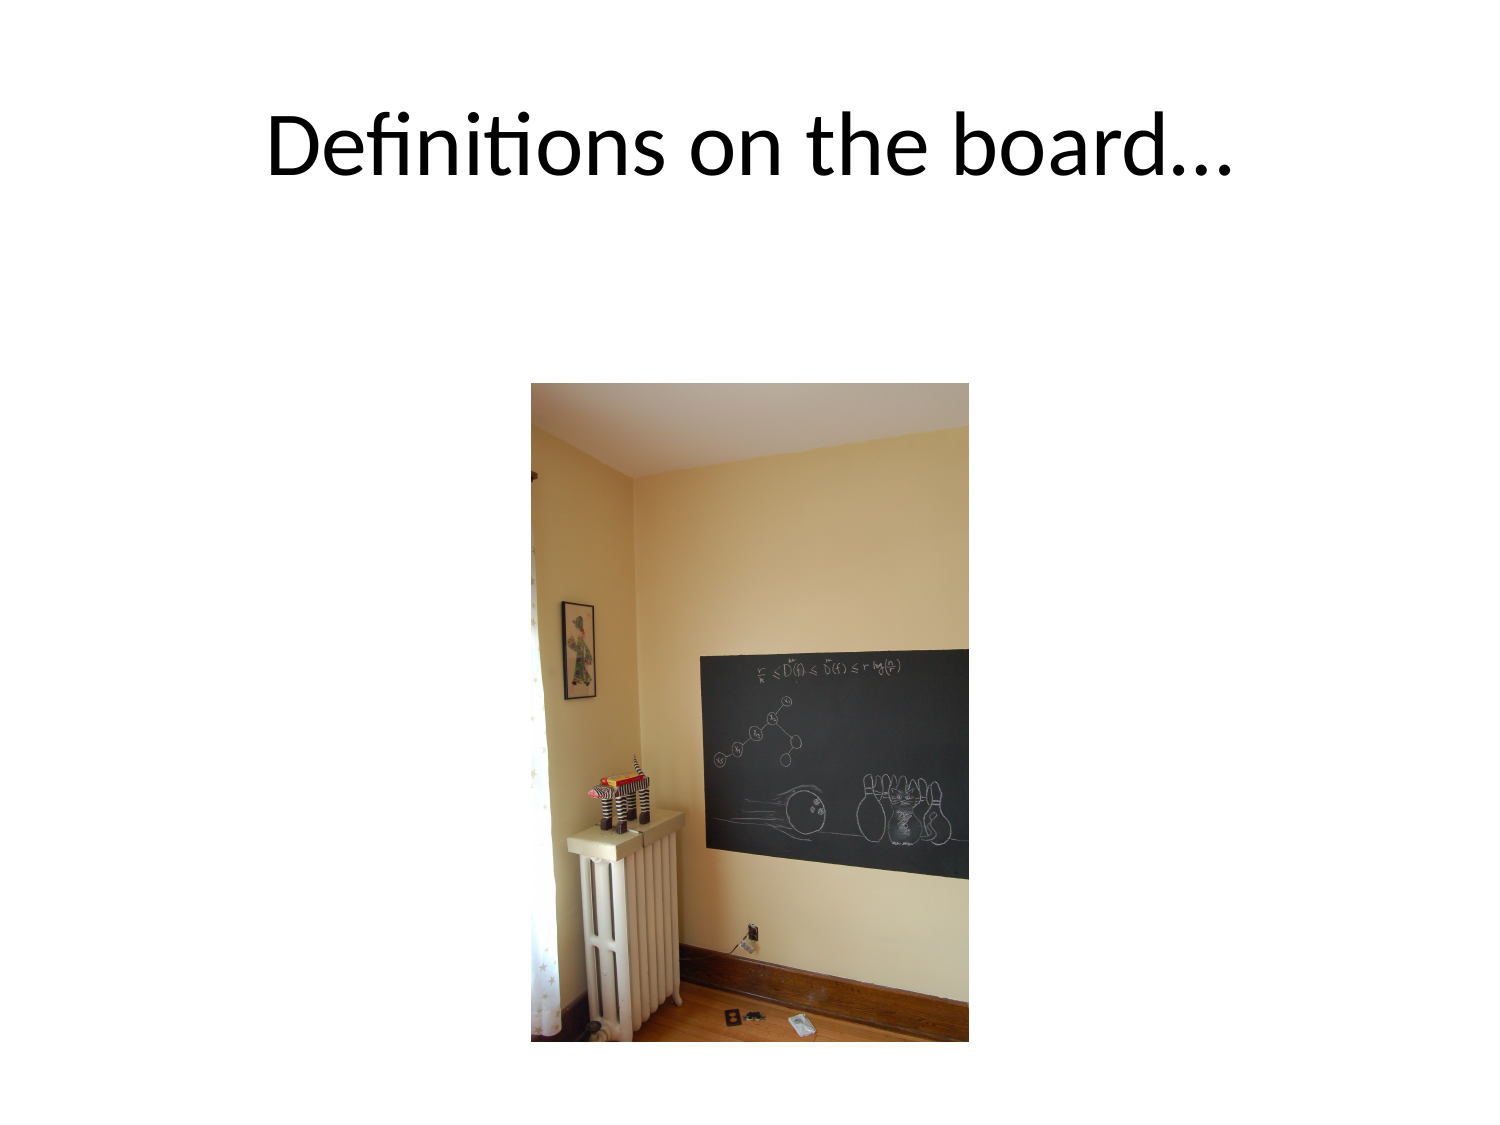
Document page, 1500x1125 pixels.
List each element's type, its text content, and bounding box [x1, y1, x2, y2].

title Definitions on the board… [75, 45, 1425, 233]
picture [530, 382, 969, 1042]
